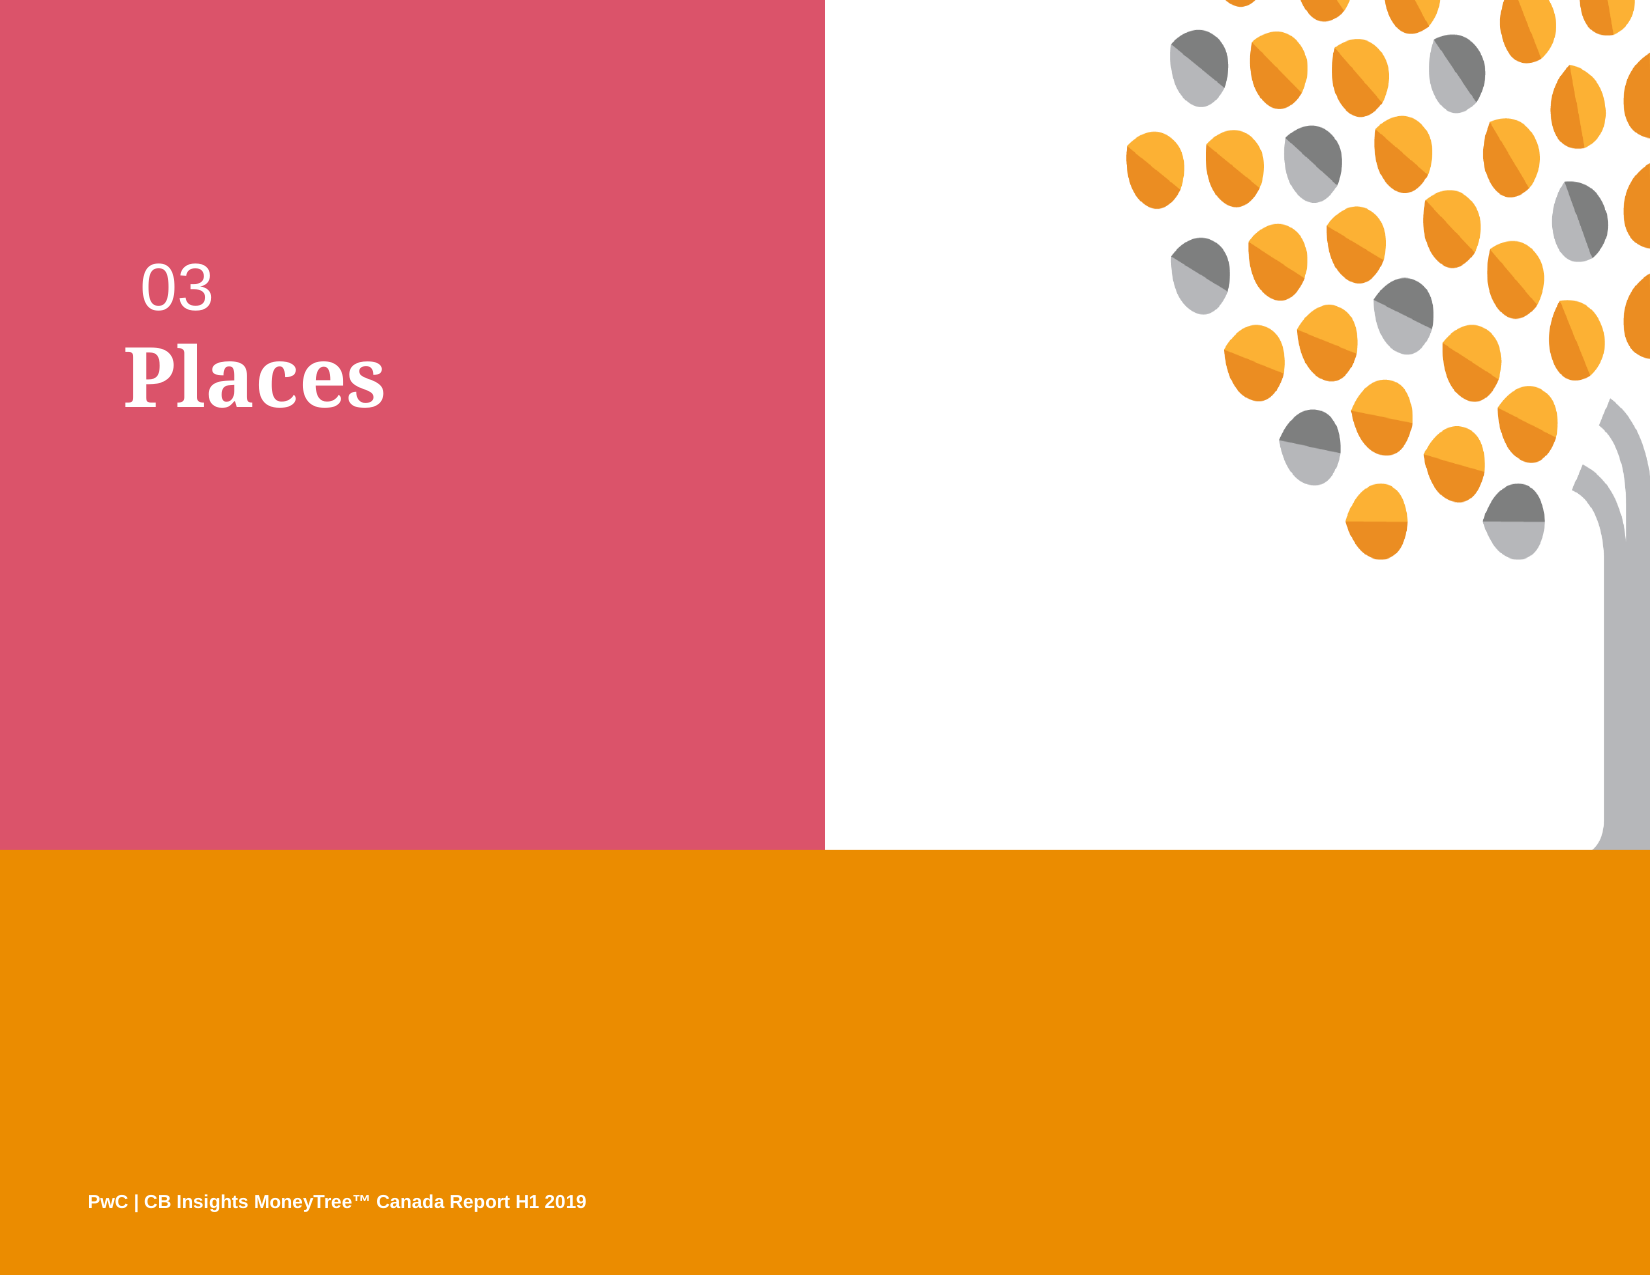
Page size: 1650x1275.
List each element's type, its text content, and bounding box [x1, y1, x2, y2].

text_box Places [123, 324, 1113, 425]
text_box 03 [140, 243, 215, 324]
picture [825, 0, 1650, 849]
text_box PwC | CB Insights MoneyTree™ Canada Report H1 2019 [87, 1189, 587, 1213]
